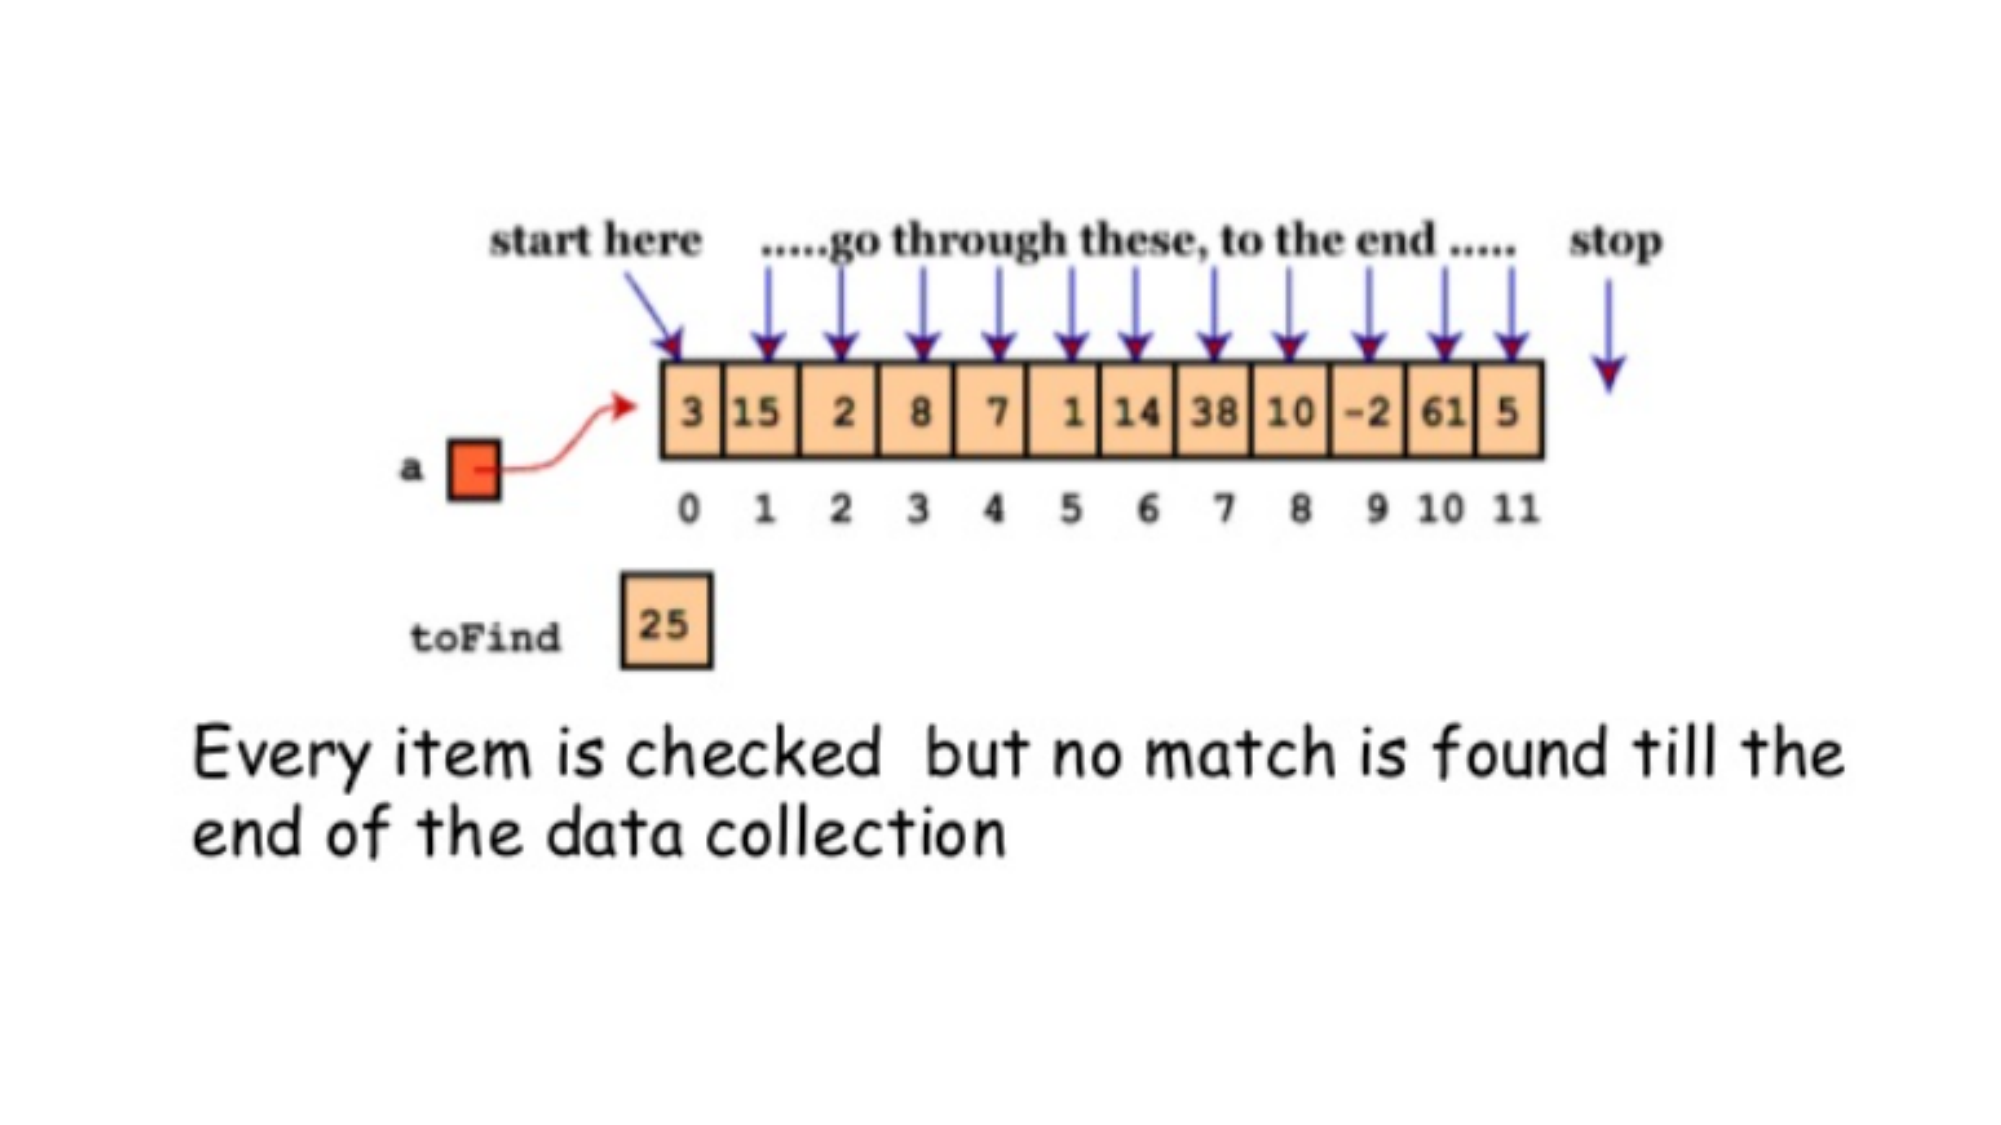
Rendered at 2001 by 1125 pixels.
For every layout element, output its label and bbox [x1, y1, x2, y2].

picture [113, 142, 1951, 1013]
